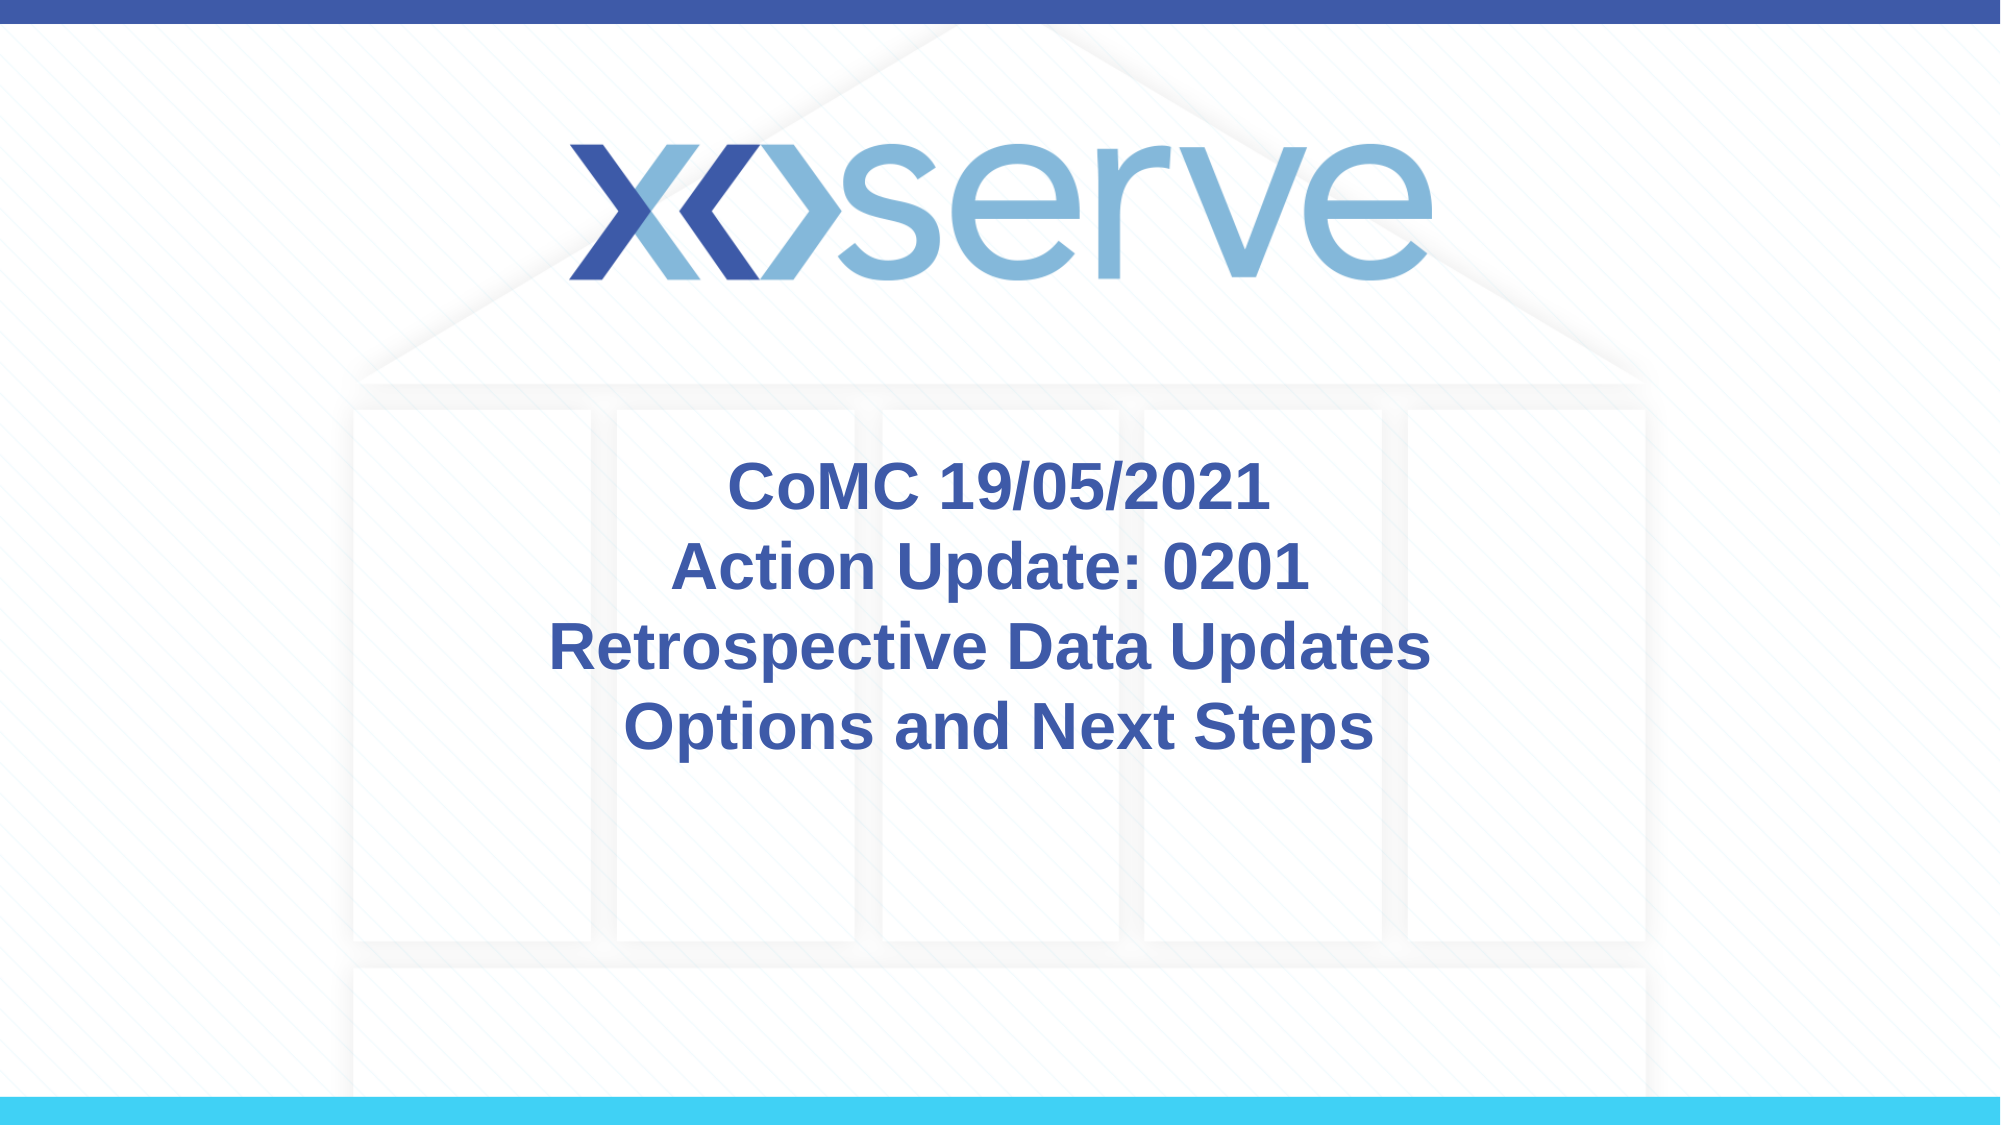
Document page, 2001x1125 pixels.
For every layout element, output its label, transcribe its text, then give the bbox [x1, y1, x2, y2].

picture [0, 0, 2001, 1125]
text_box [973, 522, 1016, 597]
title CoMC 19/05/2021 Action Update: 0201 Retrospective Data Updates Options and Next Steps [41, 562, 1959, 804]
